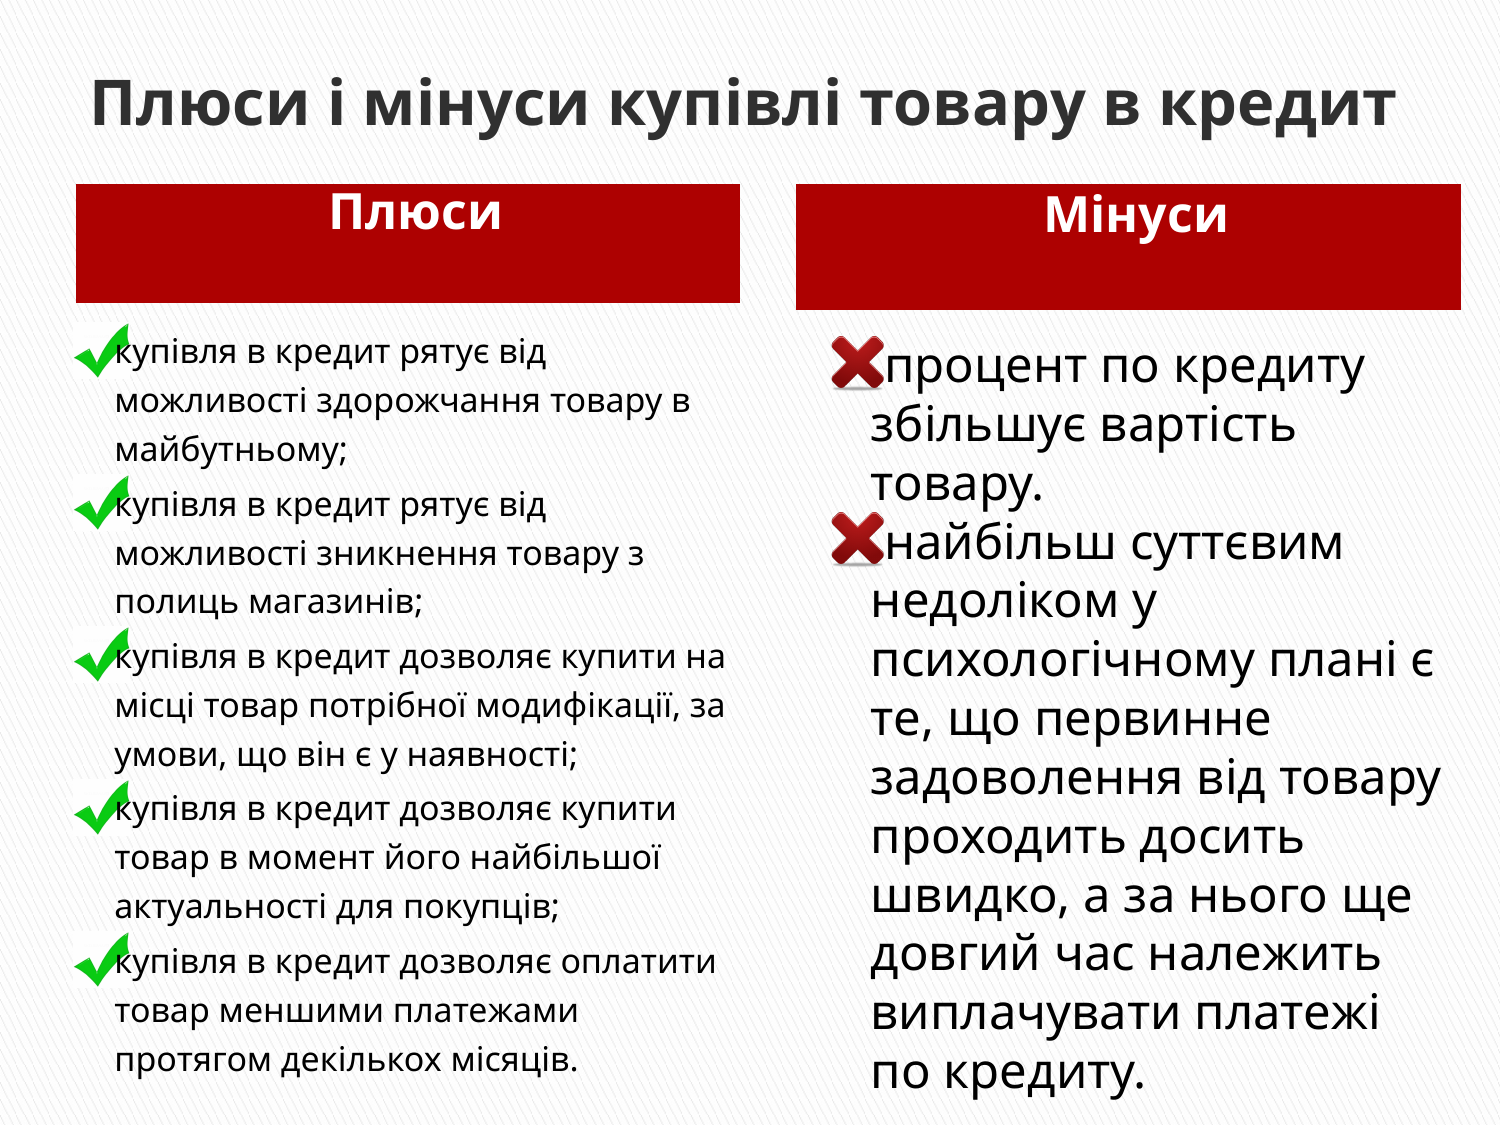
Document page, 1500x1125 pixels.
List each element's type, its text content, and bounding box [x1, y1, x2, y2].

list купівля в кредит рятує від можливості здорожчання товару в майбутньому; купівля в кредит рятує від можливості зникнення товару з полиць магазинів; купівля в кредит дозволяє купити на місці товар потрібної модифікації, за умови, що він є у наявності; купівля в кредит дозволяє купити товар в момент його найбільшої актуальності для покупців; купівля в кредит дозволяє оплатити товар меншими платежами протягом декількох місяців. [41, 314, 750, 1125]
picture [829, 511, 886, 568]
list процент по кредиту збільшує вартість товару. найбільш суттєвим недоліком у психологічному плані є те, що первинне задоволення від товару проходить досить швидко, а за нього ще довгий час належить виплачувати платежі по кредиту. [797, 326, 1461, 1106]
picture [73, 626, 130, 683]
title Плюси і мінуси купівлі товару в кредит [75, 44, 1425, 233]
list Мінуси [796, 184, 1461, 310]
list Плюси [76, 184, 740, 303]
picture [73, 474, 130, 531]
picture [73, 779, 130, 836]
picture [73, 322, 130, 379]
picture [829, 335, 886, 392]
picture [73, 931, 130, 988]
